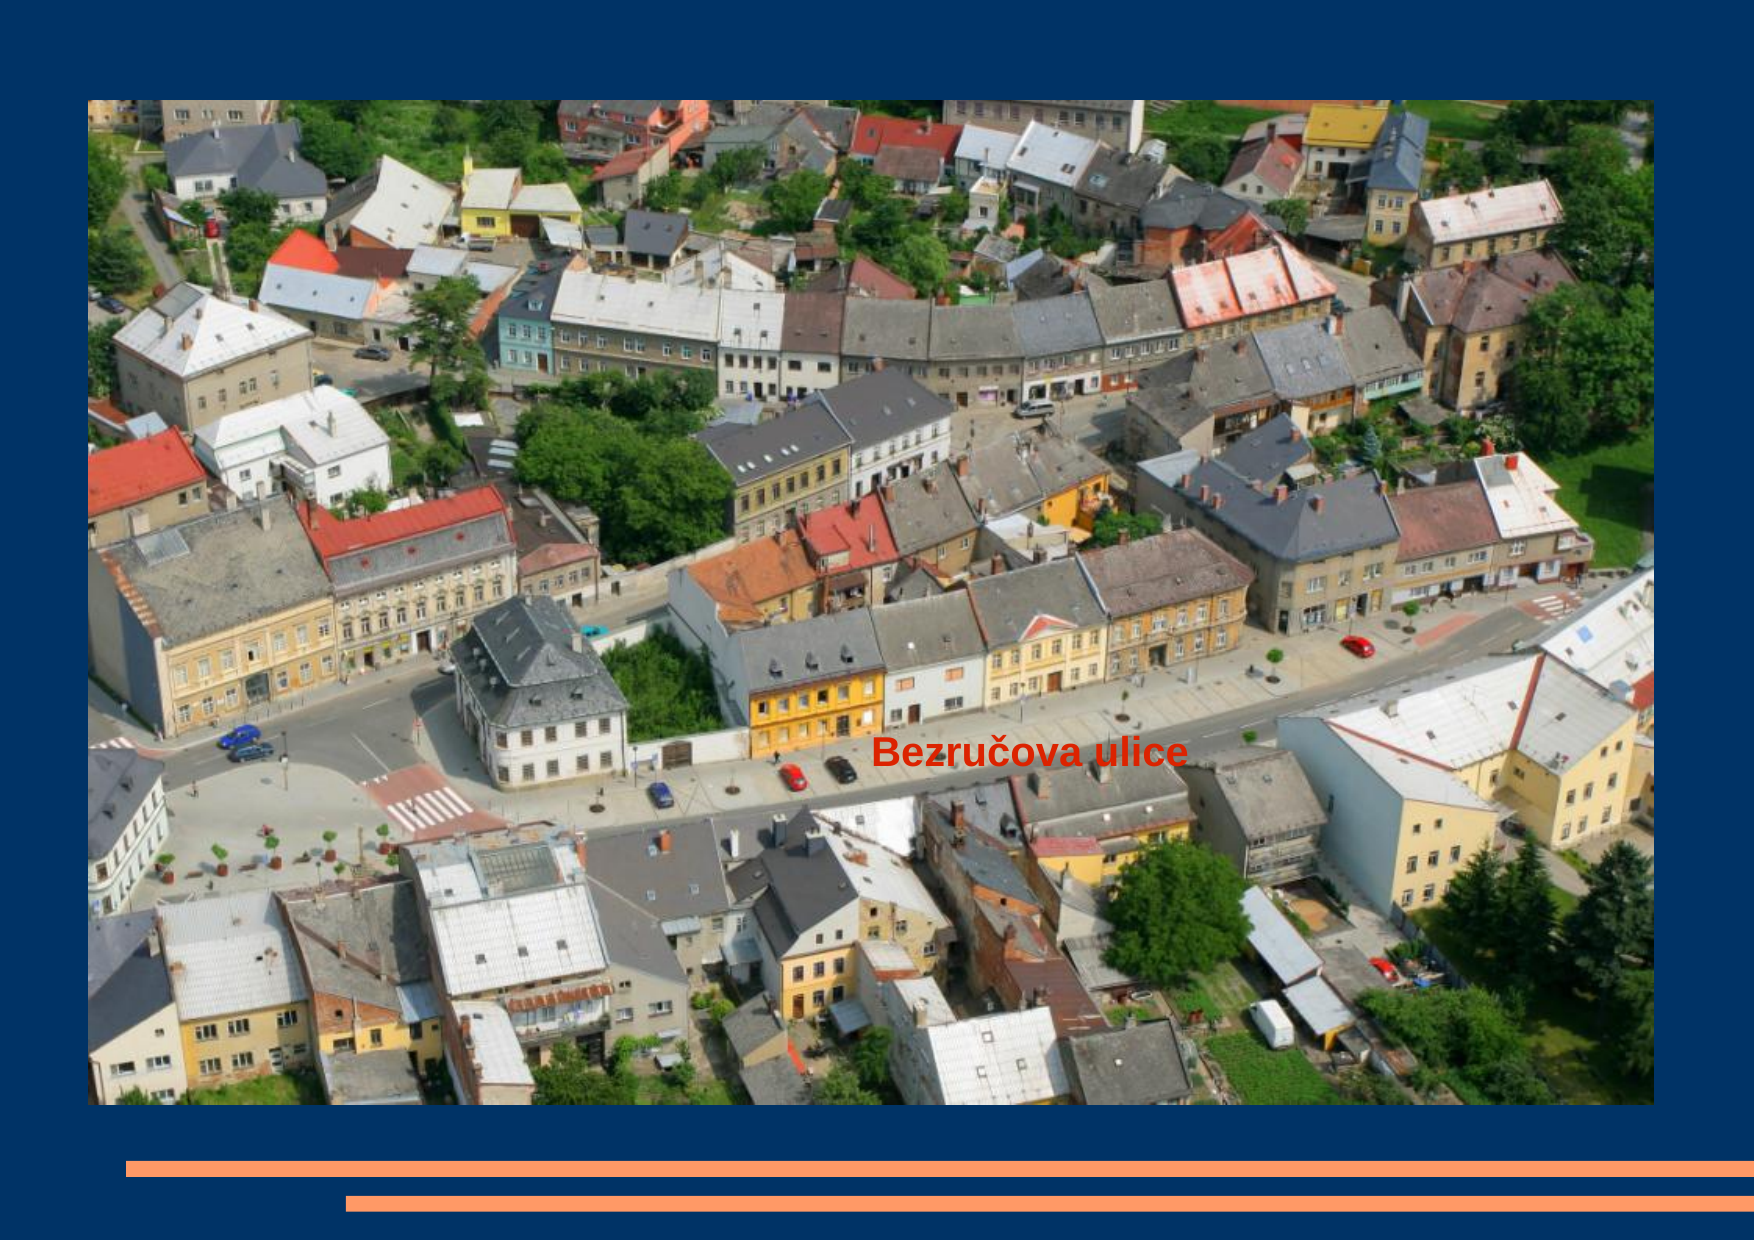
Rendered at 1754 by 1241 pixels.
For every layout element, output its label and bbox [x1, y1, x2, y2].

picture [88, 100, 1654, 1106]
